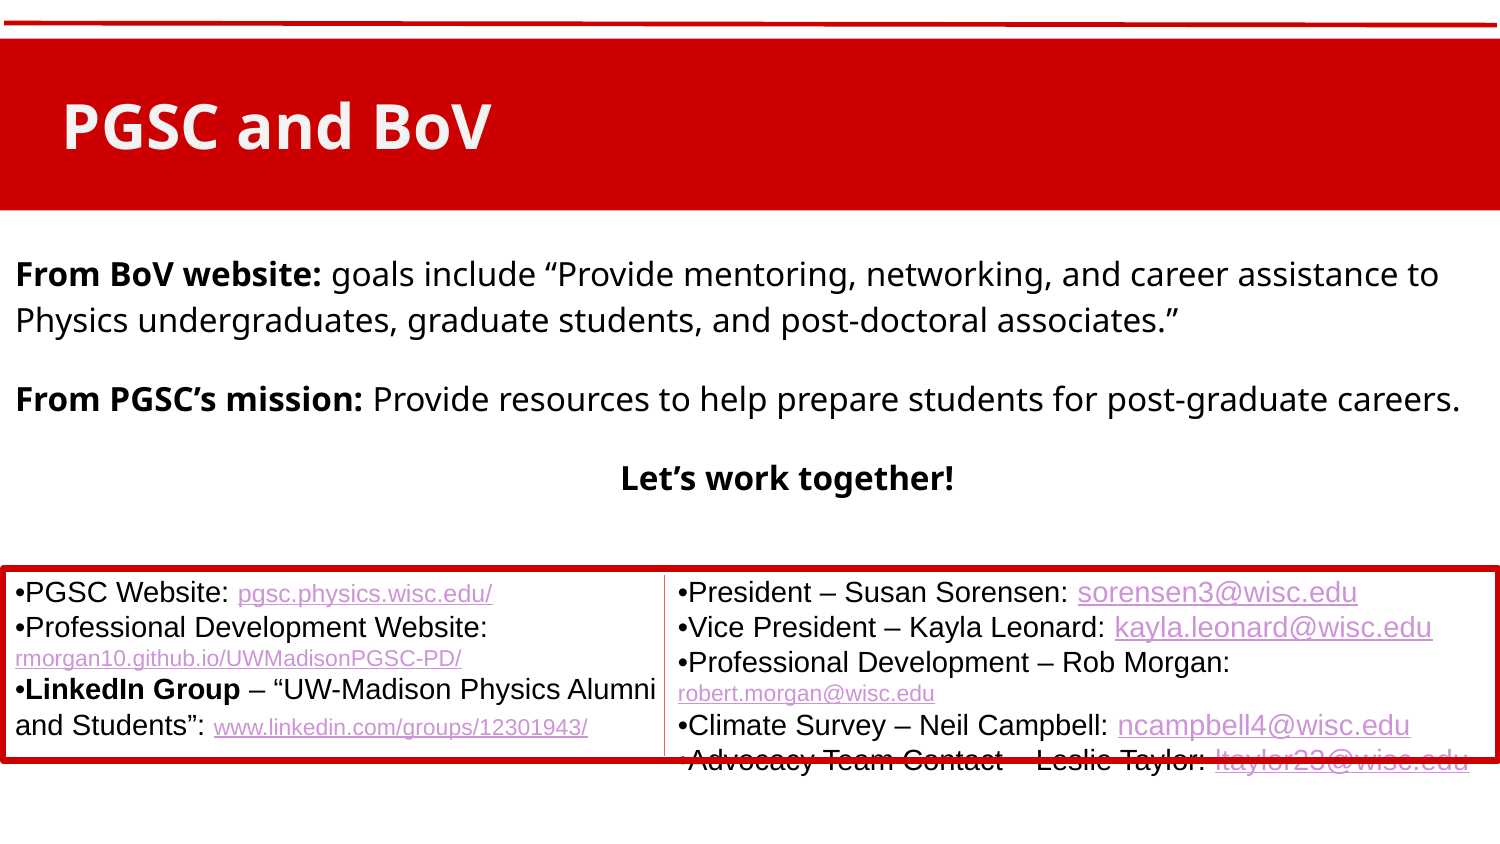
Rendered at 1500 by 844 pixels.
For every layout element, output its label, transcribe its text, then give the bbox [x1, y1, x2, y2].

text_box •President – Susan Sorensen: sorensen3@wisc.edu •Vice President – Kayla Leonard: kayla.leonard@wisc.edu •Professional Development – Rob Morgan: robert.morgan@wisc.edu •Climate Survey – Neil Campbell: ncampbell4@wisc.edu •Advocacy Team Contact – Leslie Taylor: ltaylor23@wisc.edu [662, 558, 1500, 837]
list From BoV website: goals include “Provide mentoring, networking, and career assistance to Physics undergraduates, graduate students, and post-doctoral associates.” From PGSC’s mission: Provide resources to help prepare students for post-graduate careers. Let’s work together! [0, 232, 1500, 511]
title PGSC and BoV [46, 47, 1308, 202]
text_box [3, 568, 1499, 761]
text_box •PGSC Website: pgsc.physics.wisc.edu/ •Professional Development Website: rmorgan10.github.io/UWMadisonPGSC-PD/ •LinkedIn Group – “UW-Madison Physics Alumni and Students”: www.linkedin.com/groups/12301943/ [0, 558, 662, 802]
